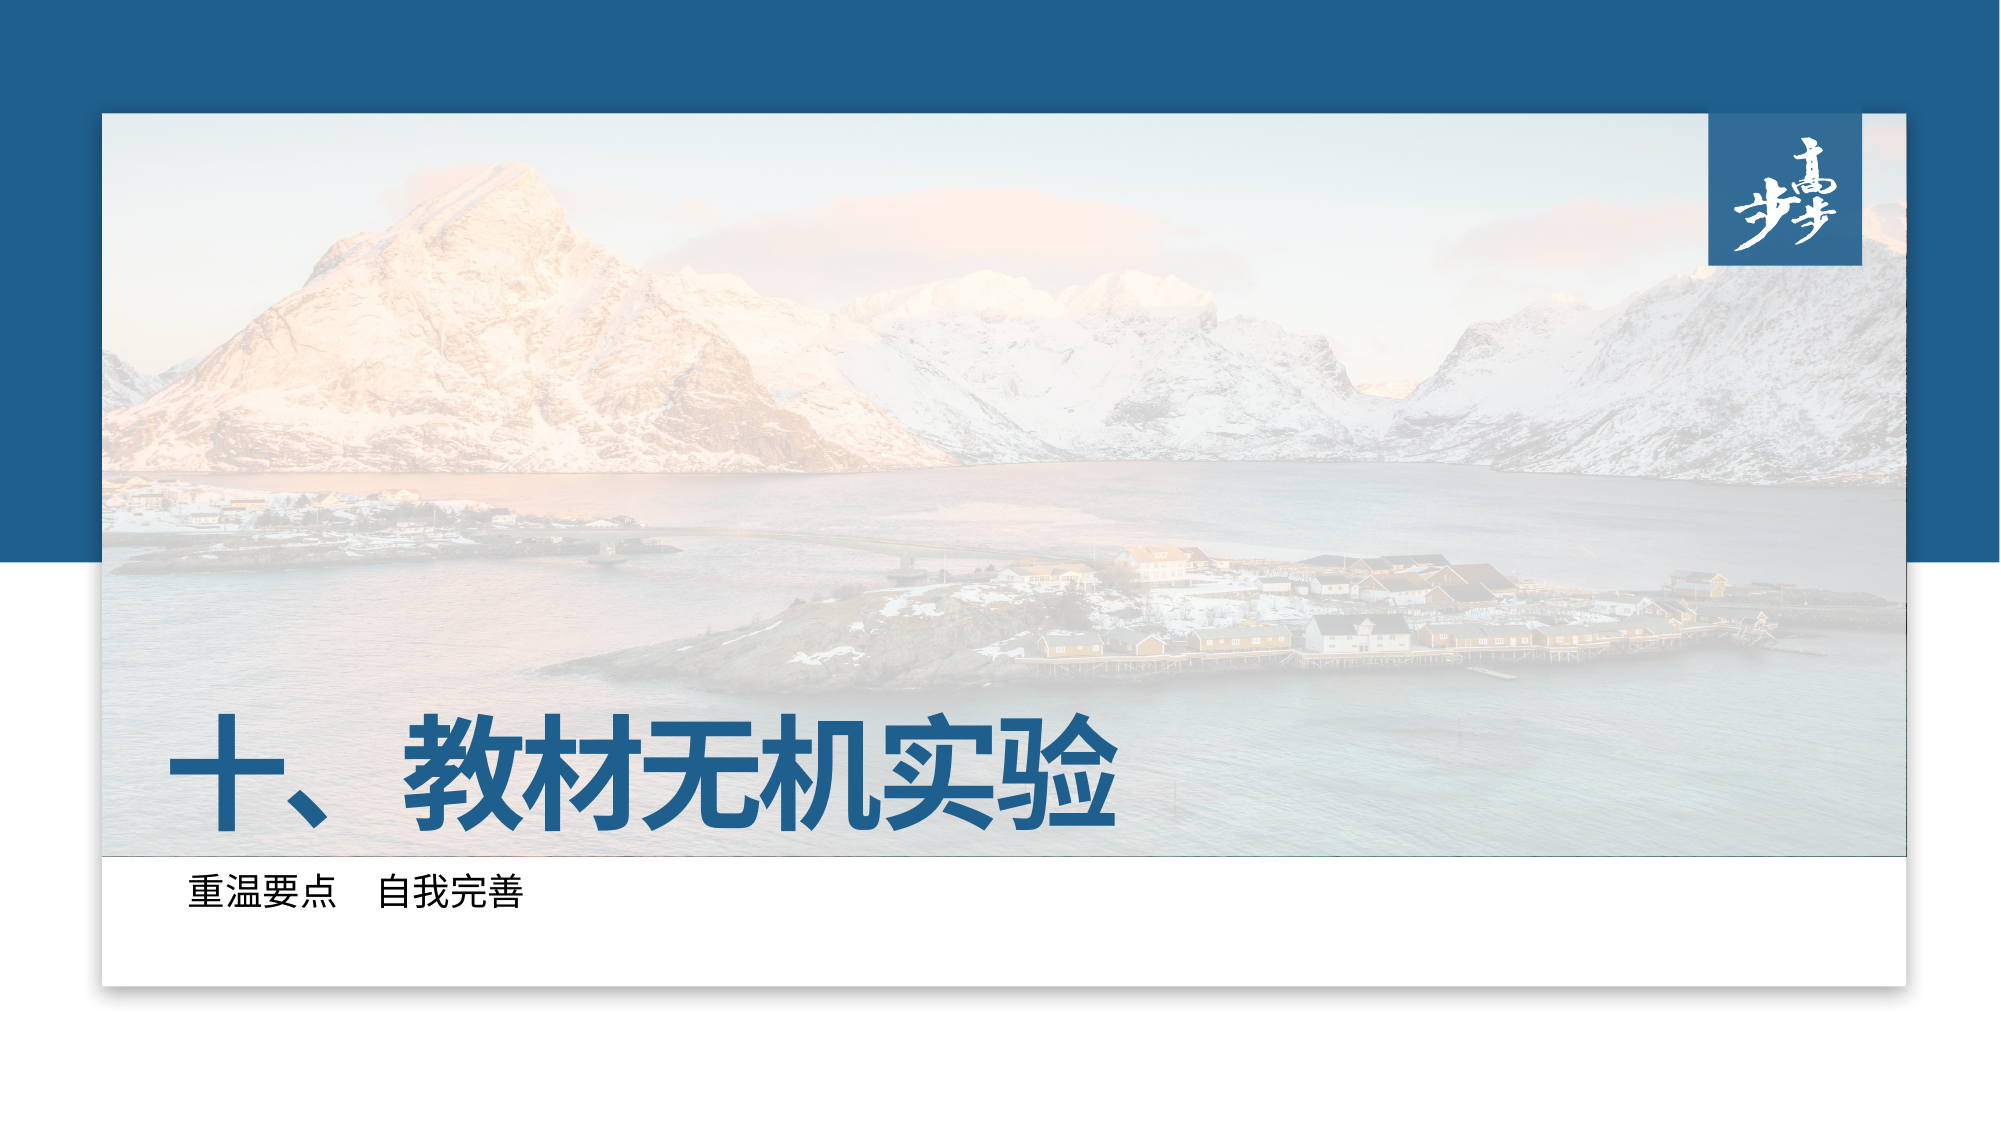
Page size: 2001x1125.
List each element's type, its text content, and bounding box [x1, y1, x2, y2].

text_box 十、教材无机实验 [149, 688, 1748, 853]
text_box [1734, 177, 1802, 252]
text_box [101, 112, 1907, 857]
text_box [1791, 196, 1837, 245]
text_box [1707, 0, 1863, 267]
text_box [1791, 137, 1837, 195]
text_box 重温要点 自我完善 [173, 860, 918, 921]
